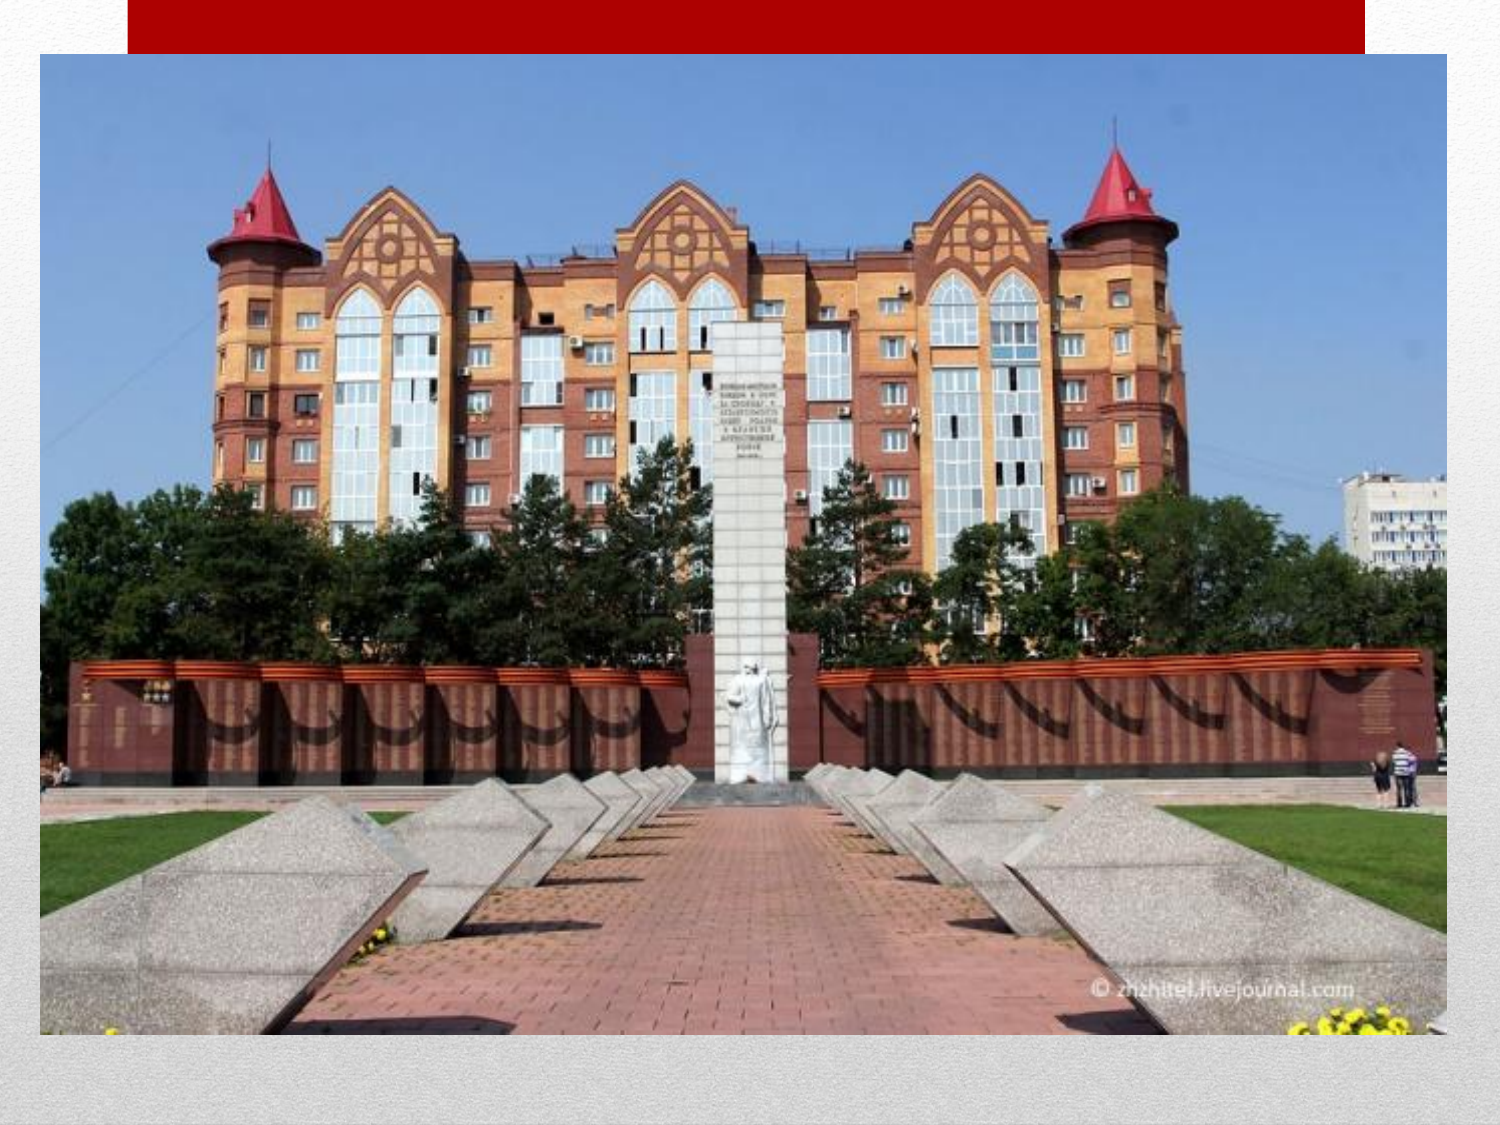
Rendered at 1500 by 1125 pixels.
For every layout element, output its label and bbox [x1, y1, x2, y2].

picture [39, 53, 1448, 1036]
